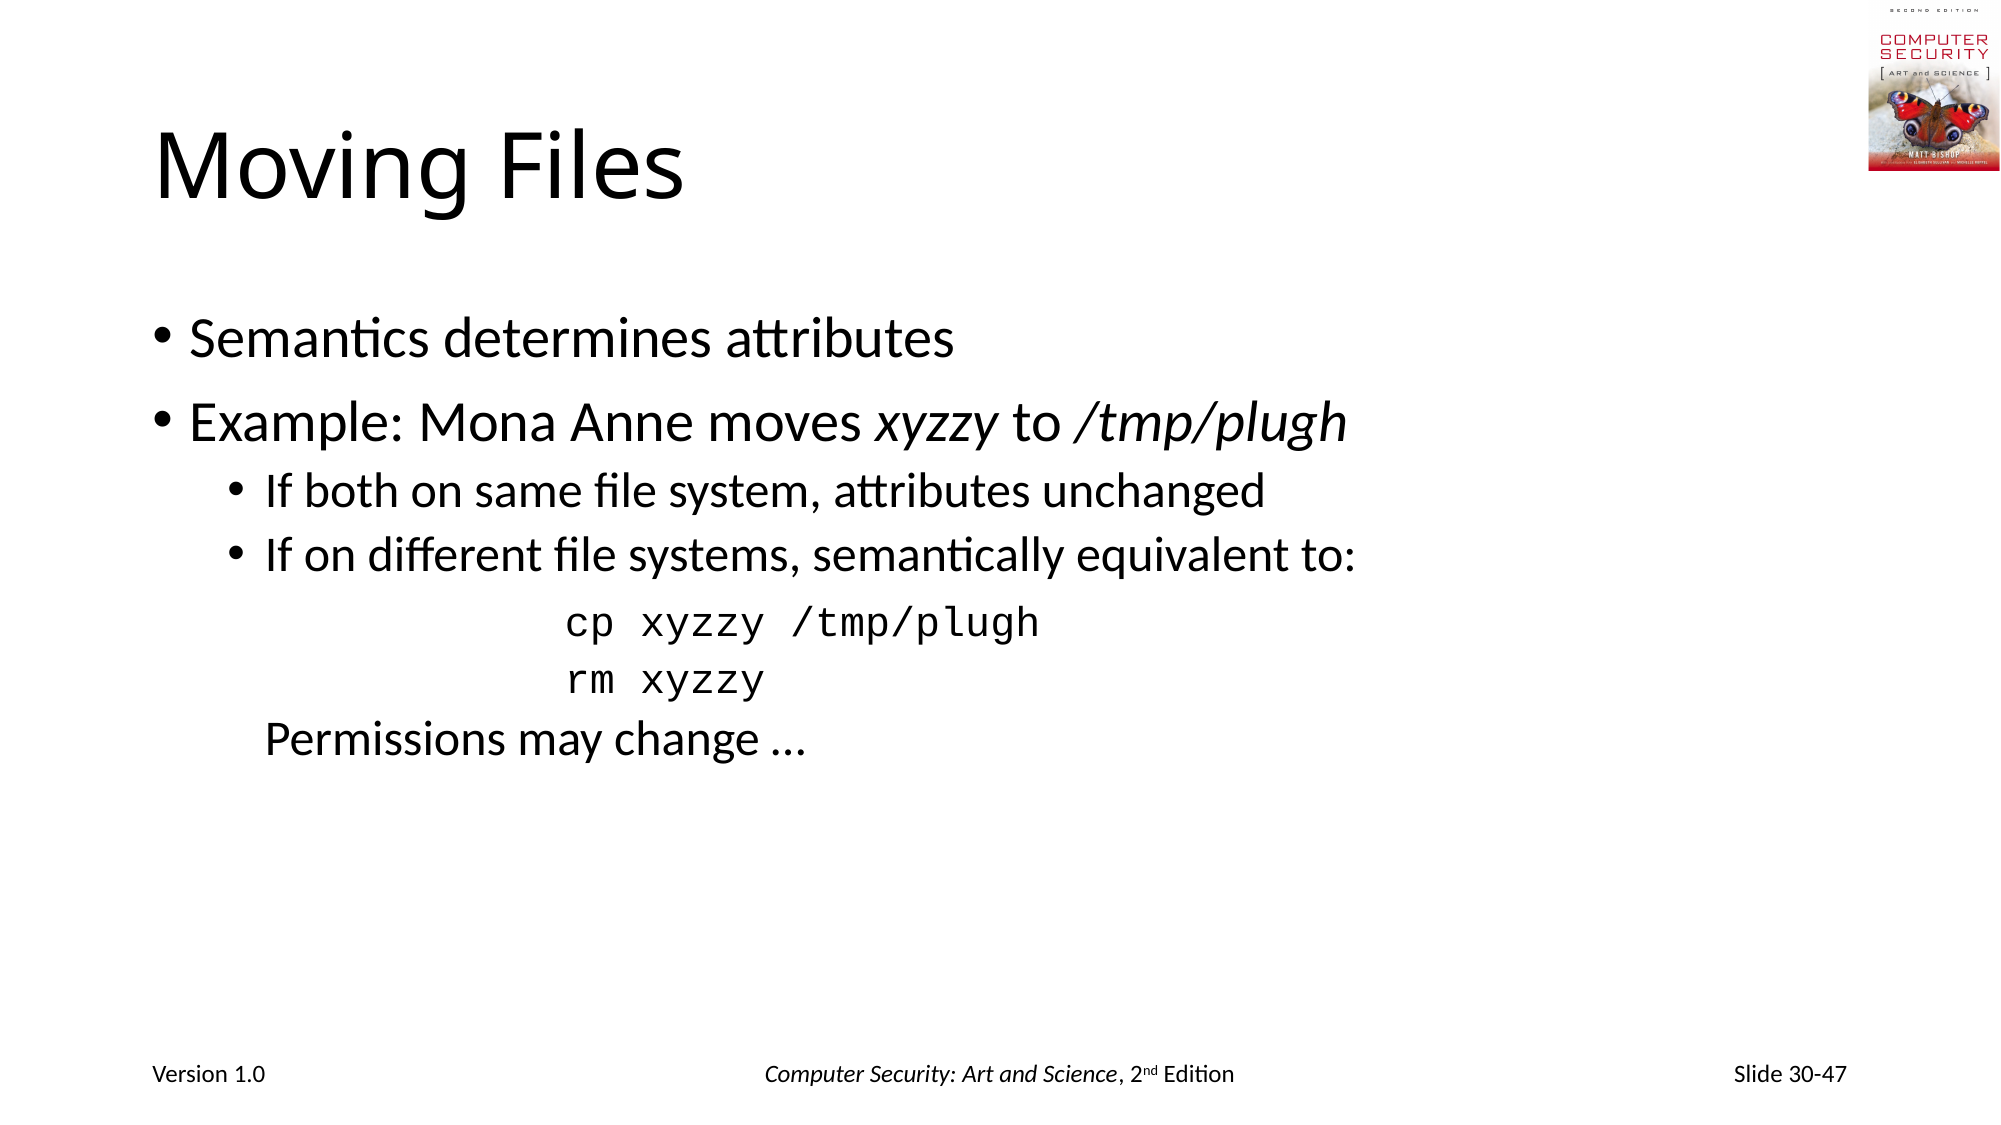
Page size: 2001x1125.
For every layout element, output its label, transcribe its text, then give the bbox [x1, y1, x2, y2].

list Semantics determines attributes Example: Mona Anne moves xyzzy to /tmp/plugh If both on same file system, attributes unchanged If on different file systems, semantically equivalent to: cp xyzzy /tmp/plugh rm xyzzy Permissions may change … [137, 299, 1863, 1014]
title Moving Files [137, 59, 1863, 278]
slide_number Version 1.0 [137, 1042, 588, 1103]
footer Computer Security: Art and Science, 2nd Edition [662, 1042, 1338, 1103]
picture [1868, 0, 2000, 171]
slide_number Slide 30-47 [1412, 1042, 1863, 1103]
